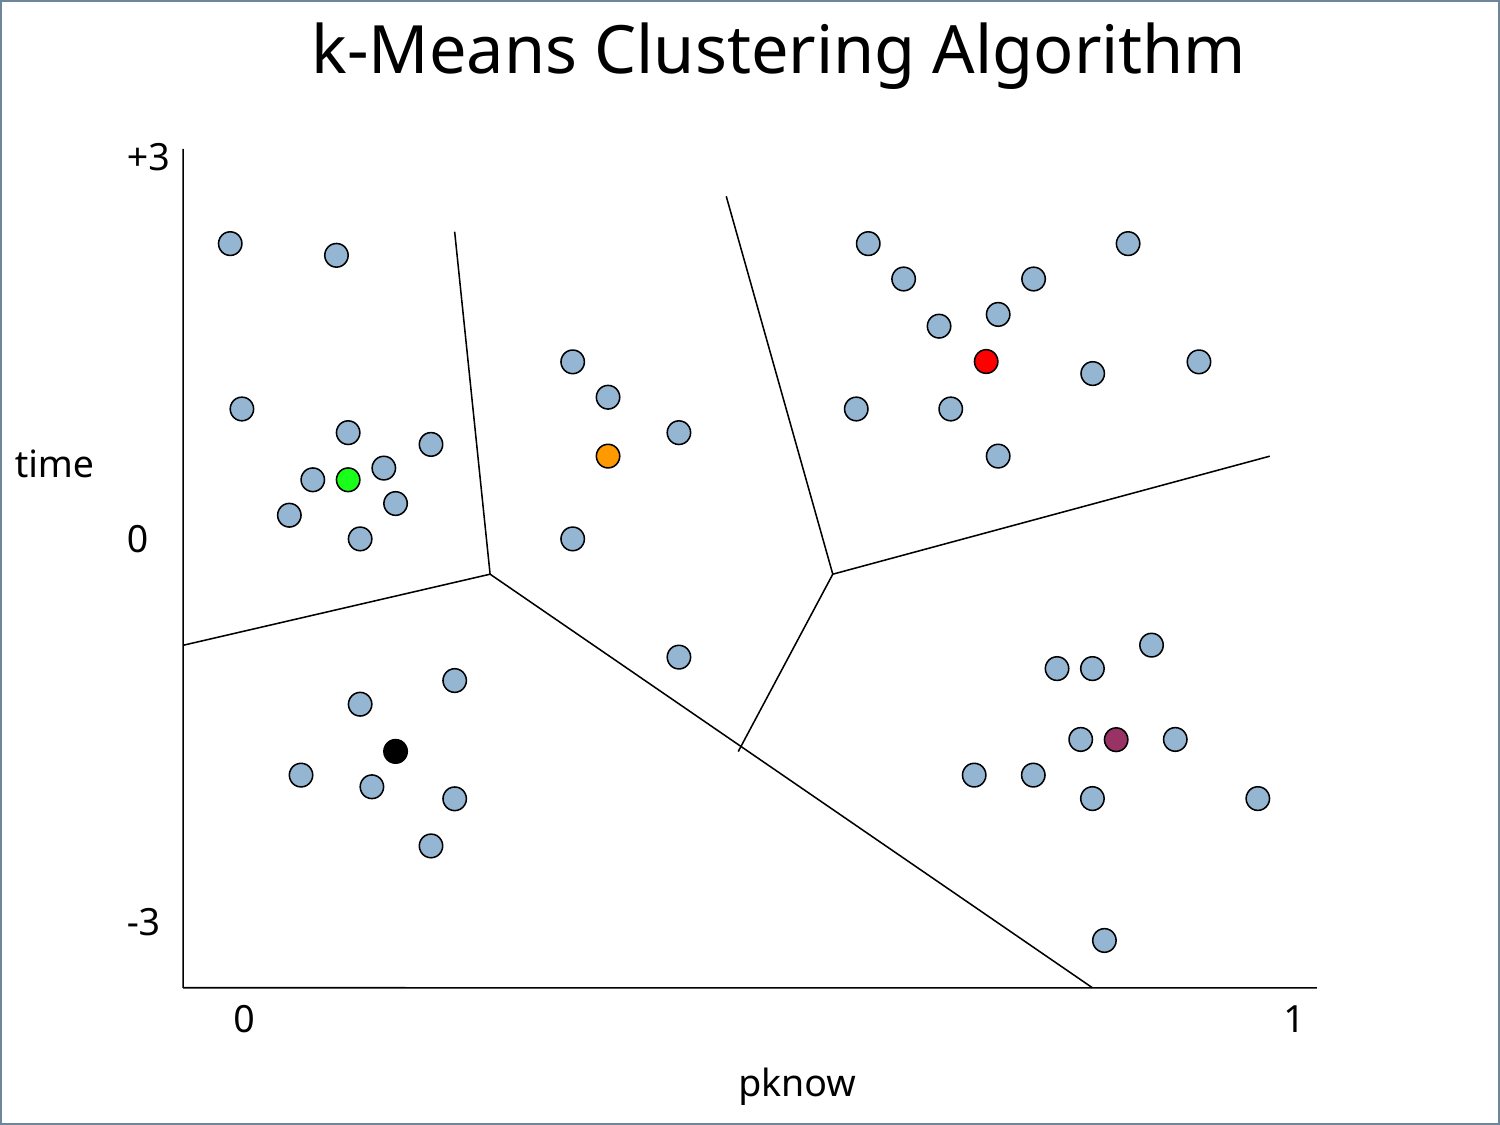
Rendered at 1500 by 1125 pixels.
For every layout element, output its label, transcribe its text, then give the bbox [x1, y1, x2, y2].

text_box [1139, 633, 1164, 657]
text_box [1187, 350, 1211, 374]
text_box [0, 0, 1500, 1125]
text_box [1092, 928, 1117, 953]
text_box [442, 668, 467, 693]
text_box [301, 467, 325, 492]
text_box [1045, 656, 1069, 681]
text_box [348, 527, 372, 551]
text_box [962, 763, 986, 787]
text_box [289, 763, 313, 787]
text_box [1116, 231, 1140, 256]
text_box [336, 467, 360, 492]
text_box [927, 314, 951, 339]
text_box [986, 302, 1010, 327]
text_box +3 0 -3 [112, 125, 207, 951]
text_box [336, 420, 360, 445]
text_box [1080, 656, 1105, 681]
text_box [419, 432, 443, 457]
text_box [596, 444, 620, 468]
text_box k-Means Clustering Algorithm [230, 0, 1329, 95]
text_box [383, 491, 408, 516]
text_box [596, 385, 620, 410]
text_box [1021, 763, 1046, 787]
text_box [986, 444, 1010, 468]
text_box [1080, 786, 1105, 811]
text_box [667, 420, 691, 445]
text_box [218, 231, 242, 256]
text_box time [0, 432, 112, 493]
text_box [383, 739, 408, 764]
text_box [667, 645, 691, 669]
text_box [974, 349, 998, 374]
text_box [1081, 361, 1105, 386]
text_box [230, 397, 254, 421]
text_box [1163, 727, 1188, 752]
text_box [277, 503, 302, 528]
text_box [560, 527, 585, 551]
text_box 0 1 pknow [218, 987, 1376, 1112]
text_box [348, 692, 372, 717]
text_box [1104, 727, 1128, 752]
text_box [1069, 727, 1093, 752]
text_box [360, 774, 384, 799]
text_box [891, 267, 916, 291]
text_box [419, 834, 443, 858]
text_box [372, 456, 396, 480]
text_box [844, 397, 868, 421]
text_box [324, 243, 349, 268]
text_box [856, 231, 880, 256]
text_box [939, 397, 963, 421]
text_box [560, 350, 585, 374]
text_box [1021, 267, 1046, 291]
text_box [442, 786, 467, 811]
text_box [1246, 786, 1270, 811]
